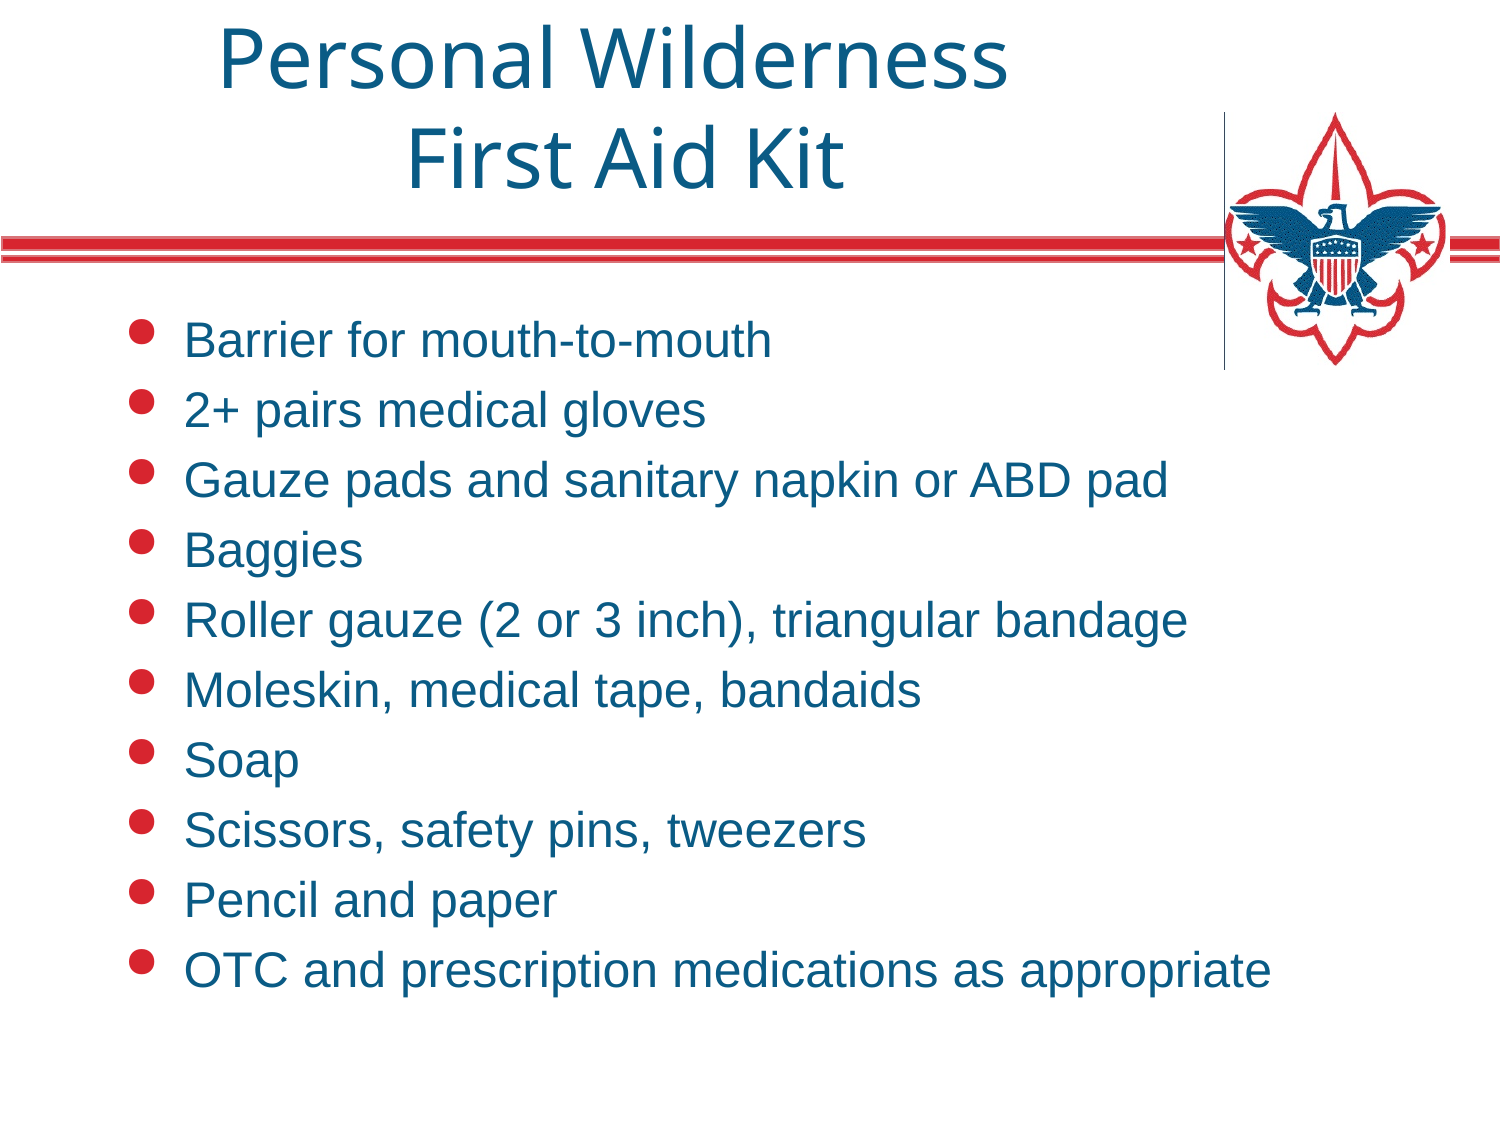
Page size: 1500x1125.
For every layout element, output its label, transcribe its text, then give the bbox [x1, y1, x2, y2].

picture [1224, 112, 1450, 370]
title Personal Wilderness First Aid Kit [36, 61, 1213, 213]
list Barrier for mouth-to-mouth 2+ pairs medical gloves Gauze pads and sanitary napkin or ABD pad Baggies Roller gauze (2 or 3 inch), triangular bandage Moleskin, medical tape, bandaids Soap Scissors, safety pins, tweezers Pencil and paper OTC and prescription medications as appropriate [111, 299, 1376, 1076]
